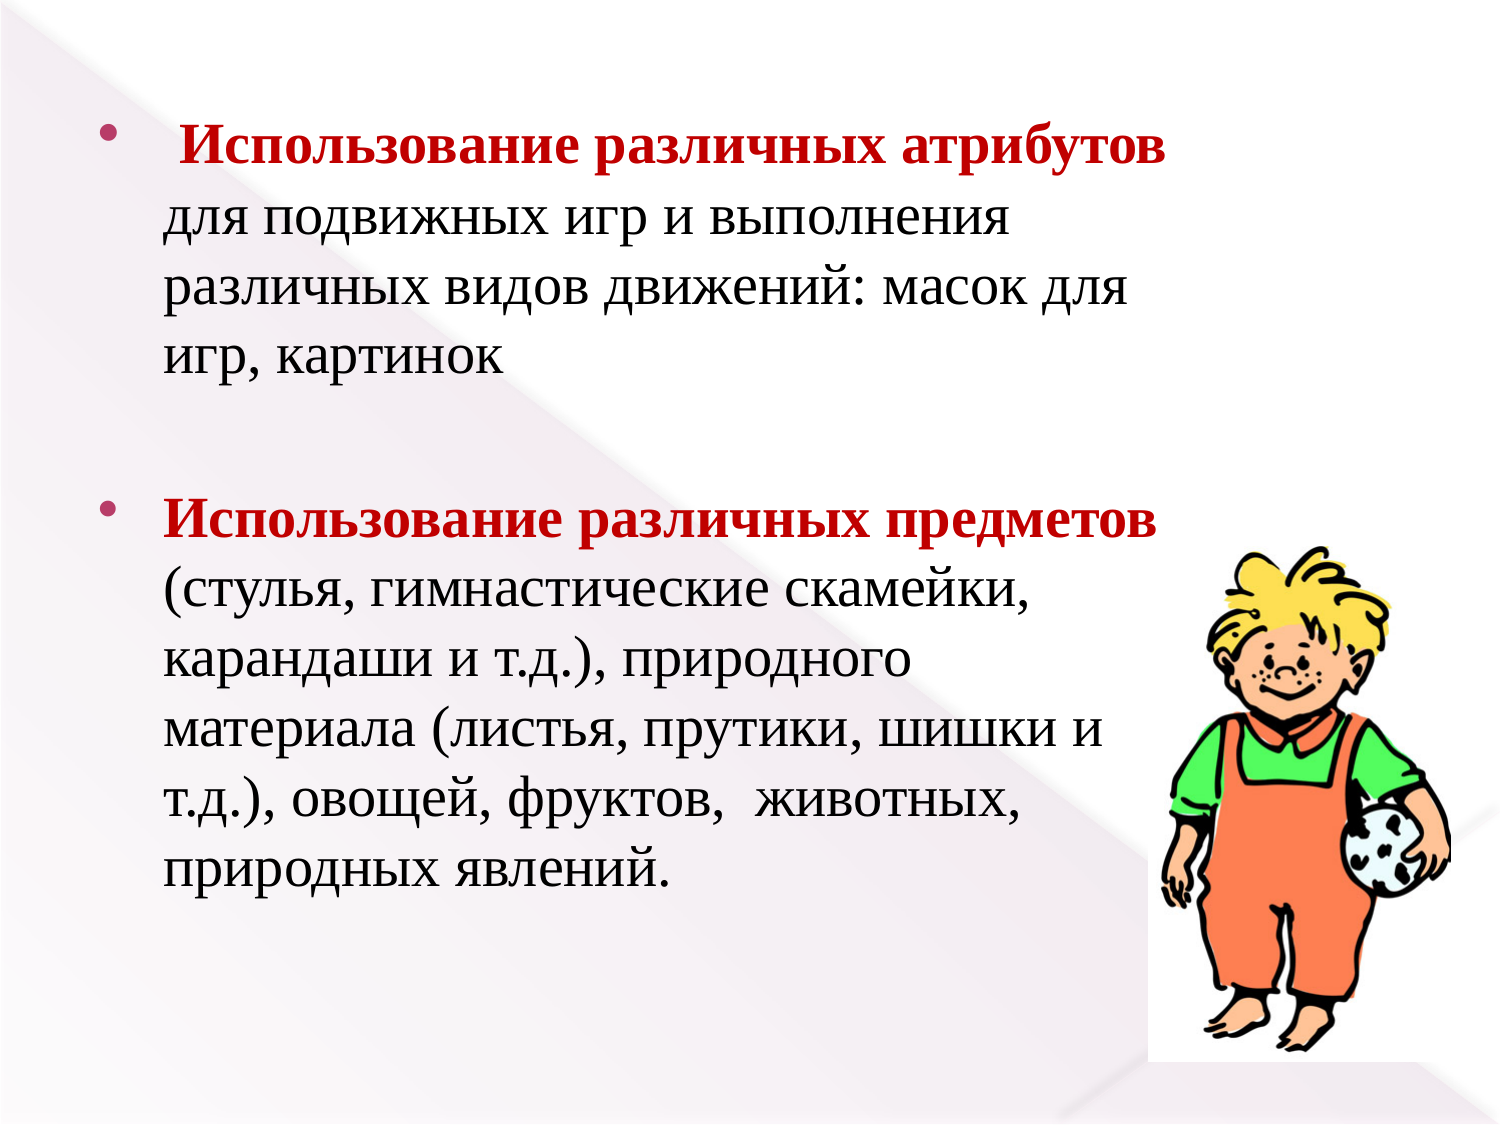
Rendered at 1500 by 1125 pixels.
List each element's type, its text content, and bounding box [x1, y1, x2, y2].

picture [1148, 538, 1451, 1063]
list Использование различных атрибутов для подвижных игр и выполнения различных видов движений: масок для игр, картинок Использование различных предметов (стулья, гимнастические скамейки, карандаши и т.д.), природного материала (листья, прутики, шишки и т.д.), овощей, фруктов, животных, природных явлений. [75, 93, 1184, 1059]
